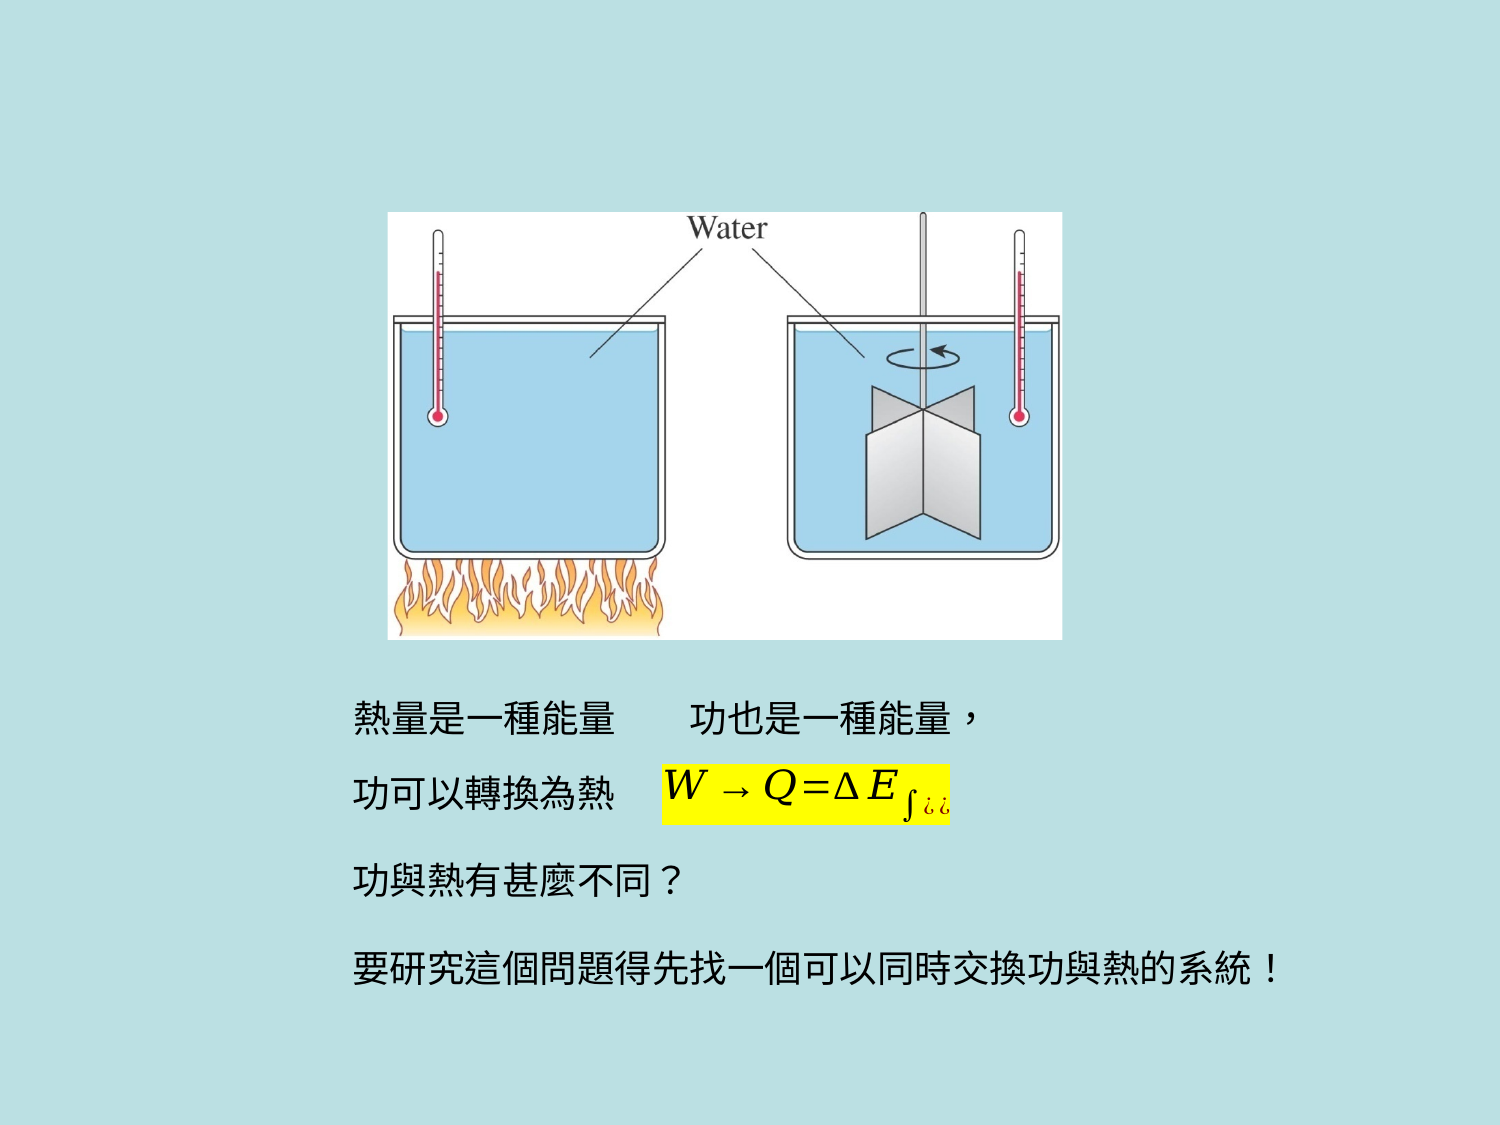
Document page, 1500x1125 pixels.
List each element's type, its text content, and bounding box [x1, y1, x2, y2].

text_box 要研究這個問題得先找一個可以同時交換功與熱的系統！ [337, 937, 1375, 998]
text_box 功可以轉換為熱 [337, 762, 650, 823]
text_box 功也是一種能量， [674, 687, 1063, 748]
text_box 熱量是一種能量 [339, 687, 632, 748]
text_box 功與熱有甚麼不同？ [337, 849, 850, 910]
picture [387, 212, 1063, 640]
